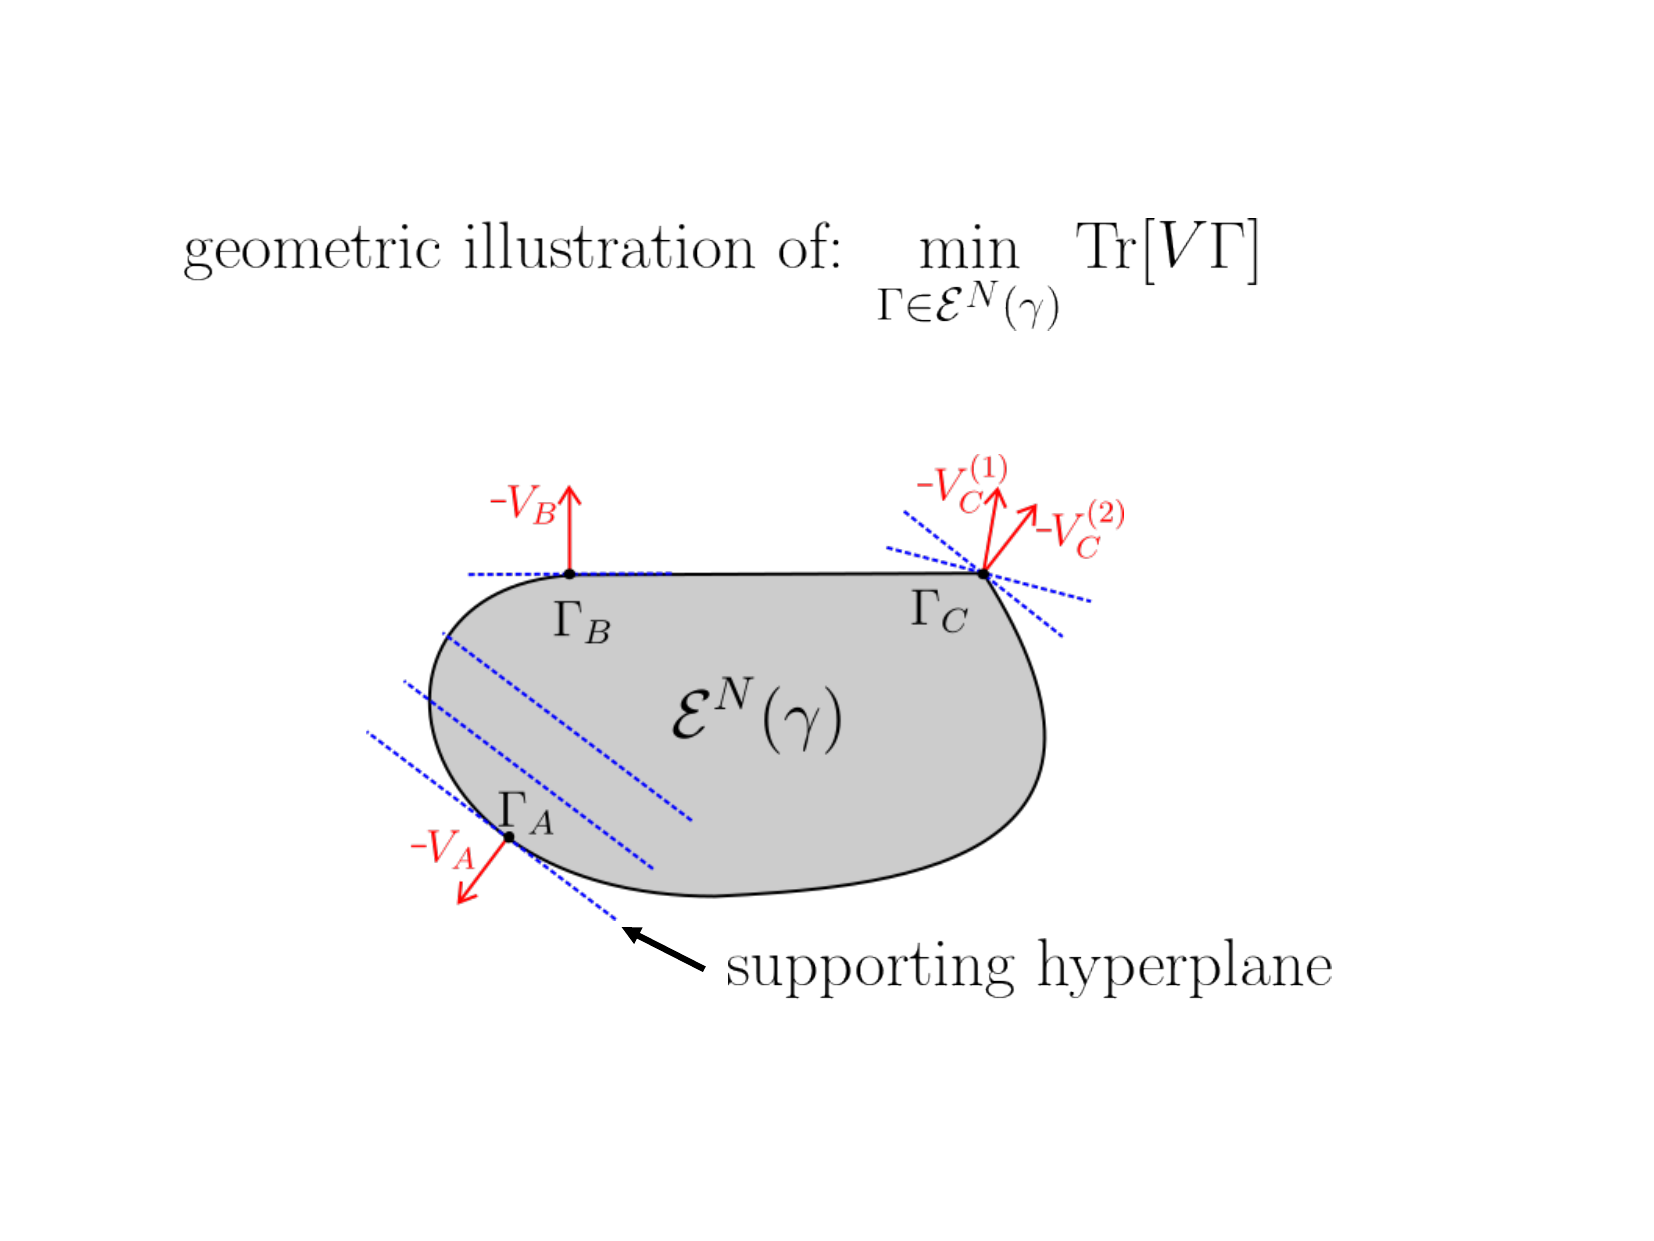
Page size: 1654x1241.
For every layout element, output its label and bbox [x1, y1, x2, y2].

text_box [621, 926, 705, 970]
picture [365, 454, 1125, 921]
picture [183, 218, 1258, 332]
picture [727, 938, 1332, 1000]
